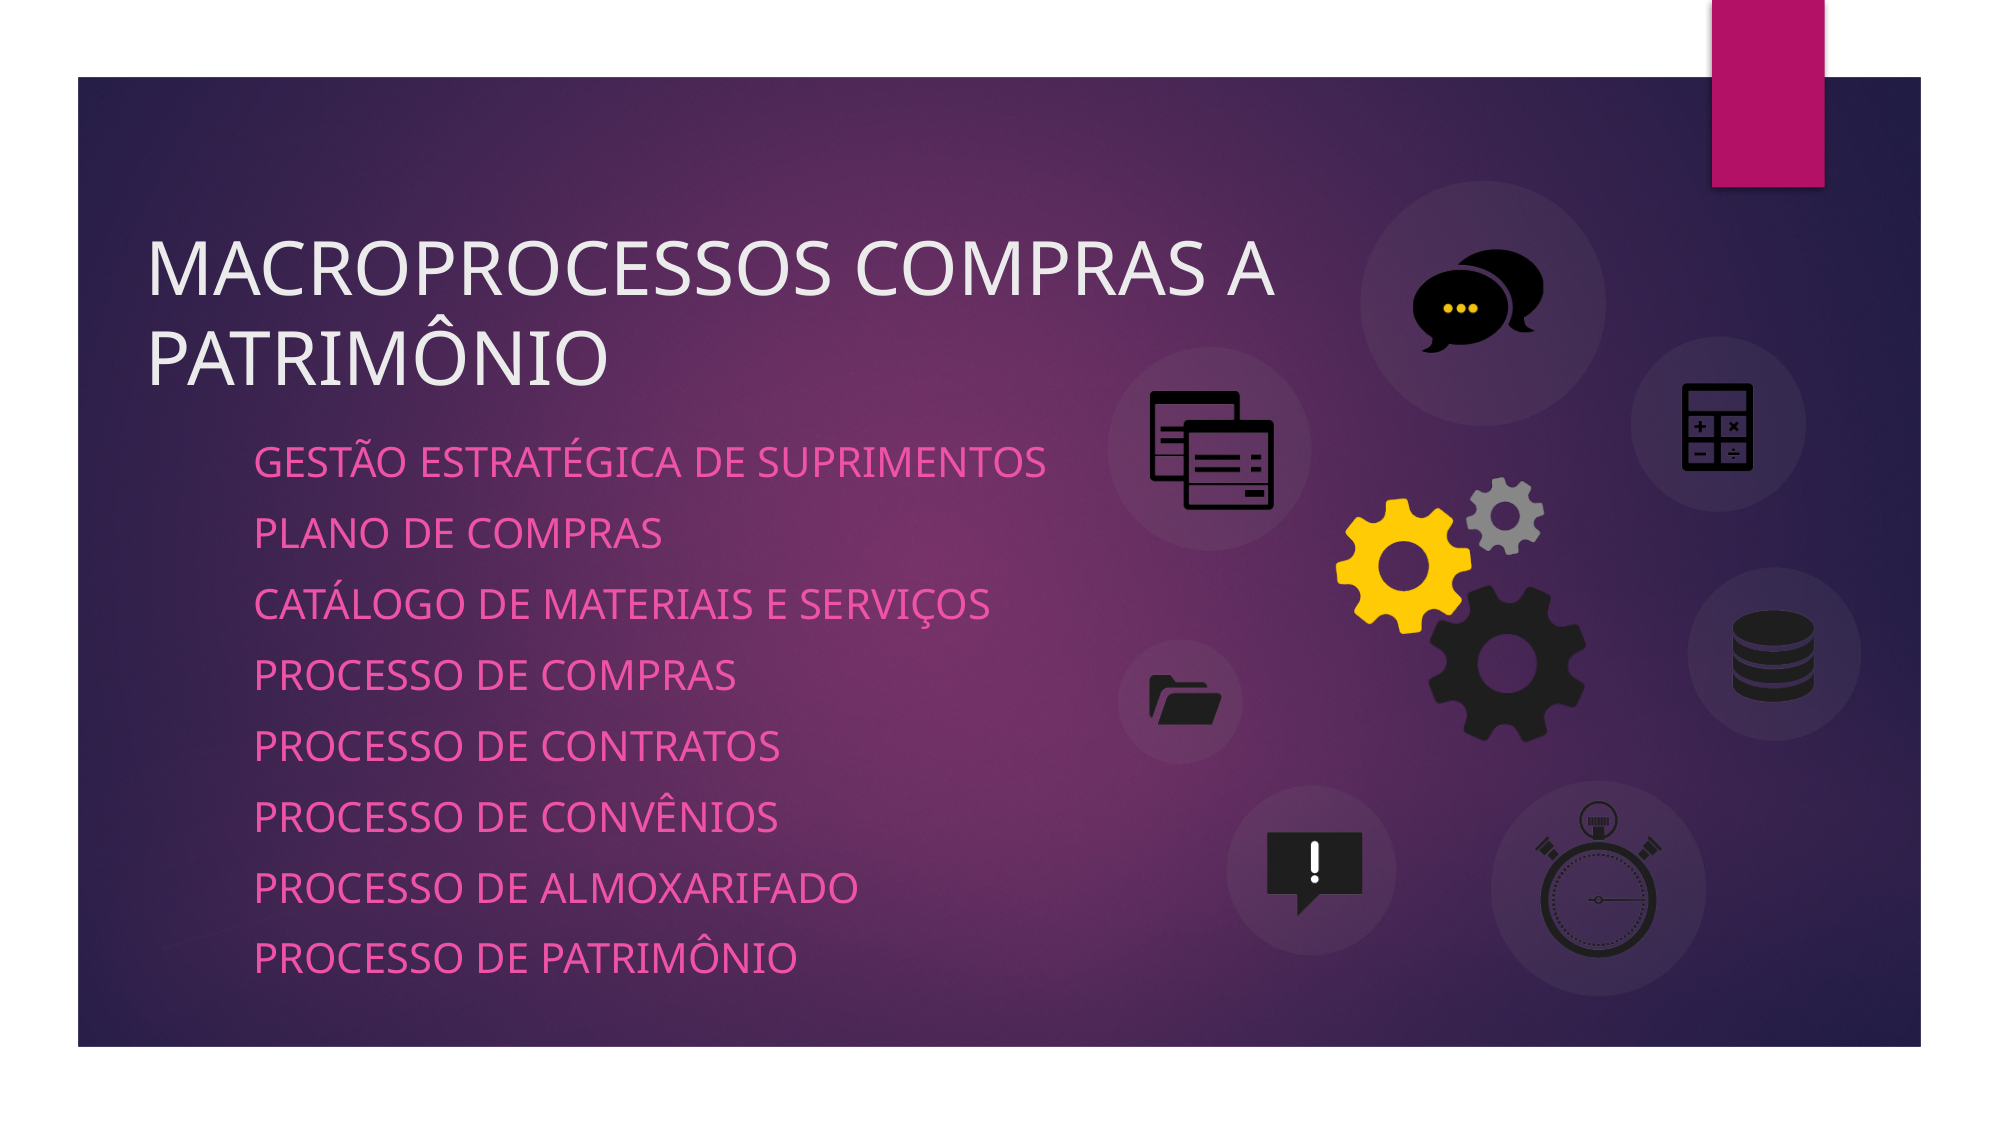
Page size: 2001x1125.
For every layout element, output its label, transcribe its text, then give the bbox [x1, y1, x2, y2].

title MACROPROCESSOS COMPRAS A PATRIMÔNIO [130, 150, 1579, 408]
picture [1026, 154, 1937, 1065]
subtitle Gestão estratégica de suprimentos Plano de compras Catálogo de materiais e serviços Processo de compras Processo de contratos Processo de convênios Processo de almoxarifado Processo de patrimônio [238, 428, 1020, 1008]
